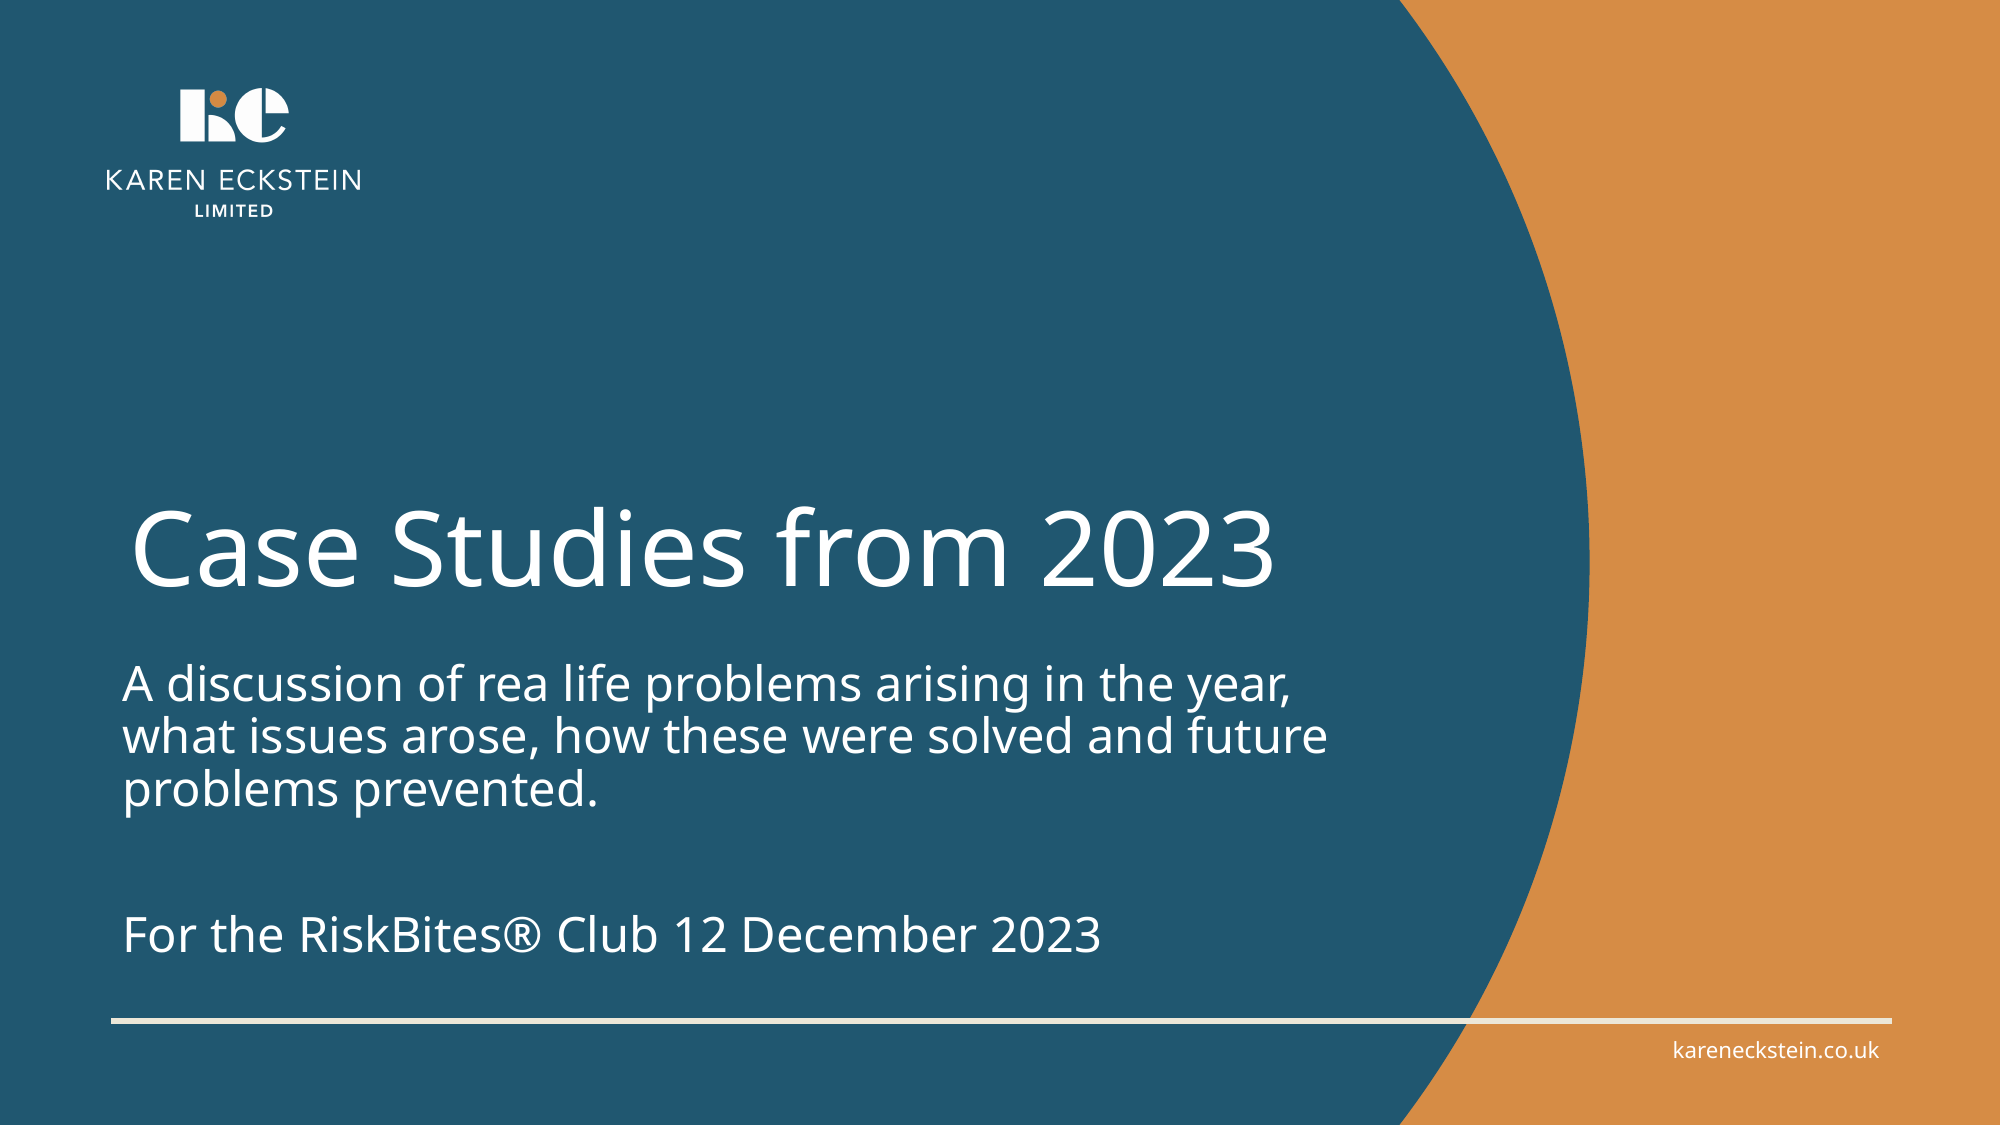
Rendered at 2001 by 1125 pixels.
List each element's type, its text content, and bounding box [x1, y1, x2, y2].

picture [107, 88, 360, 217]
list A discussion of rea life problems arising in the year, what issues arose, how these were solved and future problems prevented. For the RiskBites® Club 12 December 2023 [107, 651, 1372, 954]
title Case Studies from 2023 [114, 222, 1379, 617]
